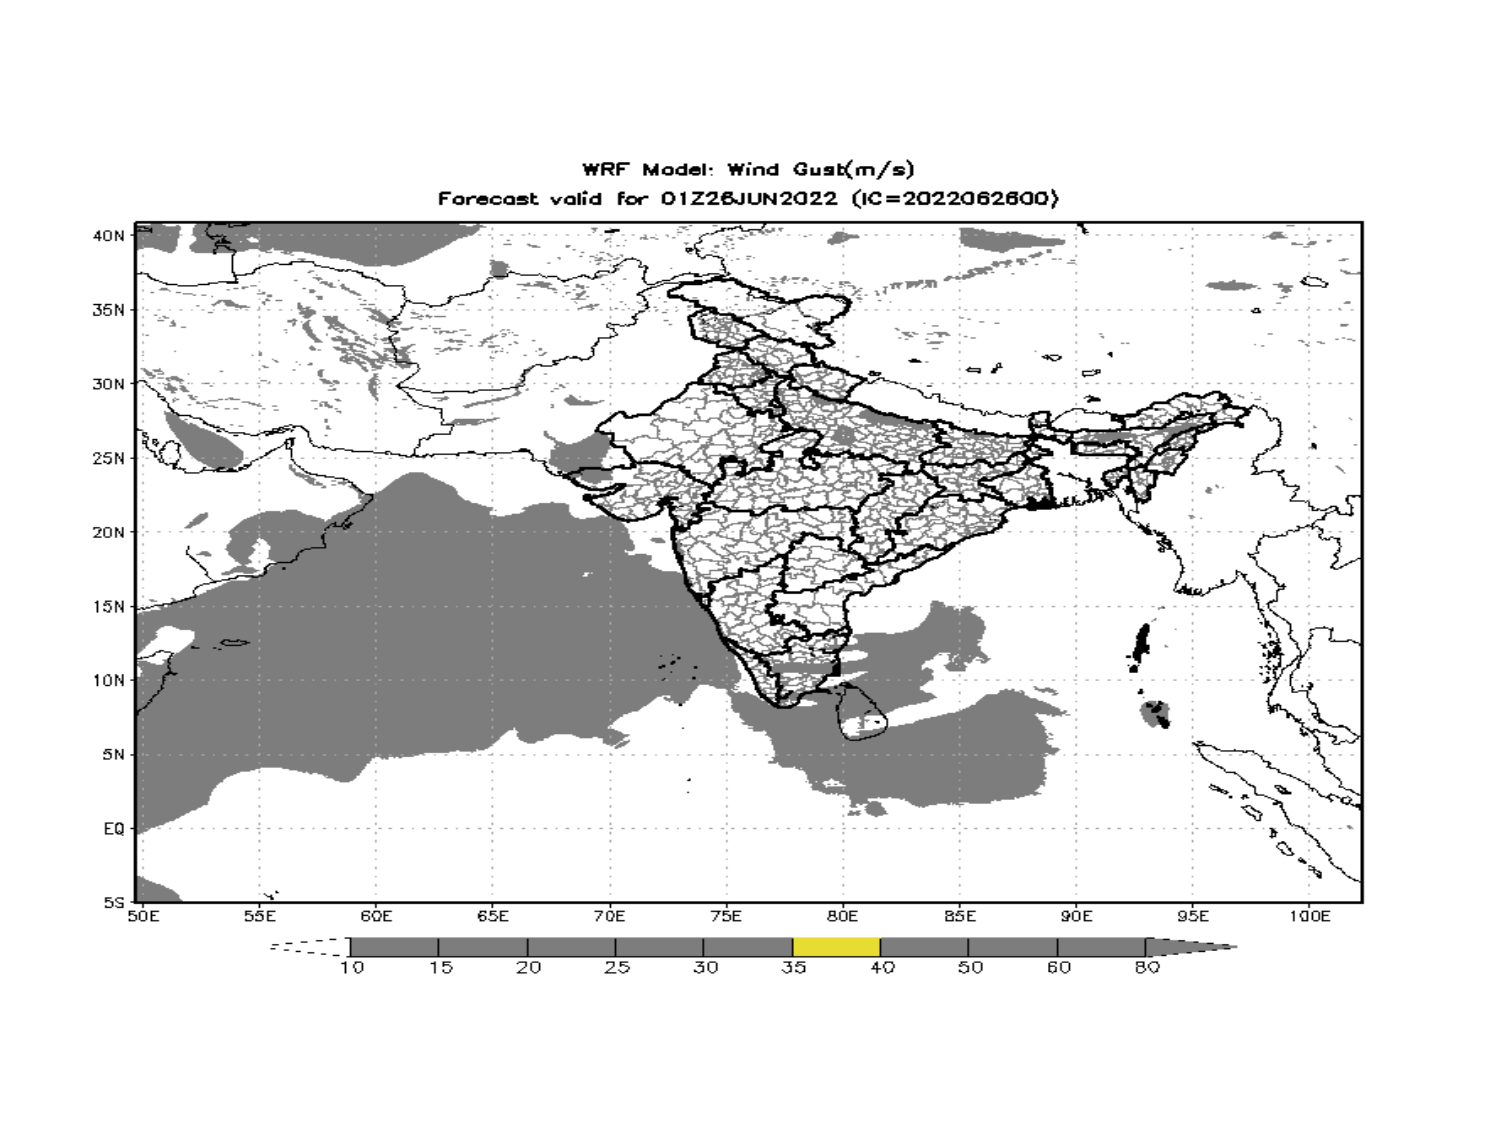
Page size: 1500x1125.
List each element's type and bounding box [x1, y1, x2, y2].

picture [74, 149, 1426, 976]
